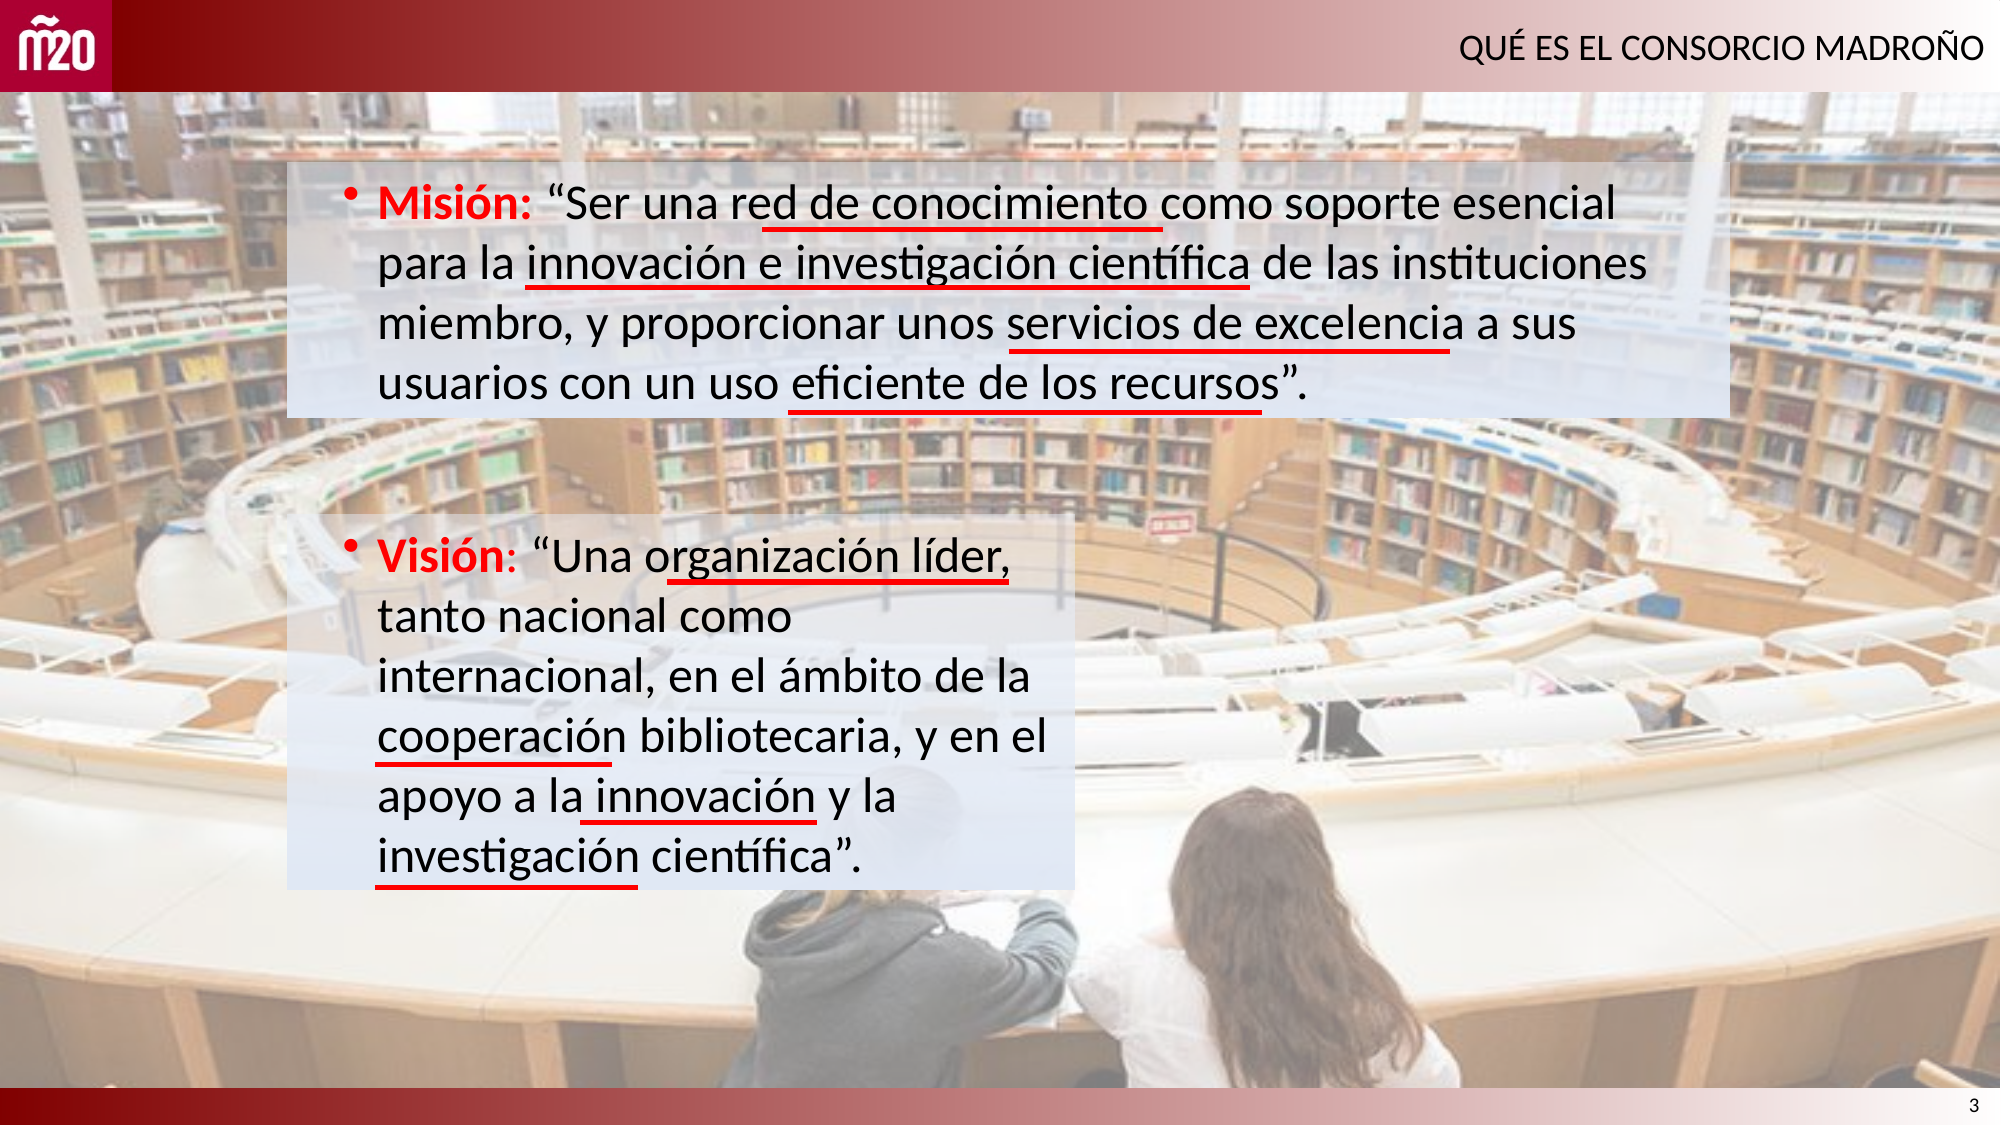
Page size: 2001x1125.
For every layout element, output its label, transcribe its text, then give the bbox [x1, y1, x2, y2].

text_box Visión: “Una organización líder, tanto nacional como internacional, en el ámbito de la cooperación bibliotecaria, y en el apoyo a la innovación y la investigación científica”​. [287, 514, 1075, 890]
text_box QUÉ ES EL CONSORCIO MADROÑO [114, 0, 2000, 92]
text_box [0, 1088, 2000, 1125]
text_box Misión: “Ser una red de conocimiento como soporte esencial para la innovación e investigación científica de las instituciones miembro, y proporcionar unos servicios de excelencia a sus usuarios con un uso eficiente de los recursos”.​ [287, 162, 1730, 418]
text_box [374, 764, 818, 888]
picture [0, 0, 113, 92]
text_box 3 [1584, 1088, 1994, 1120]
